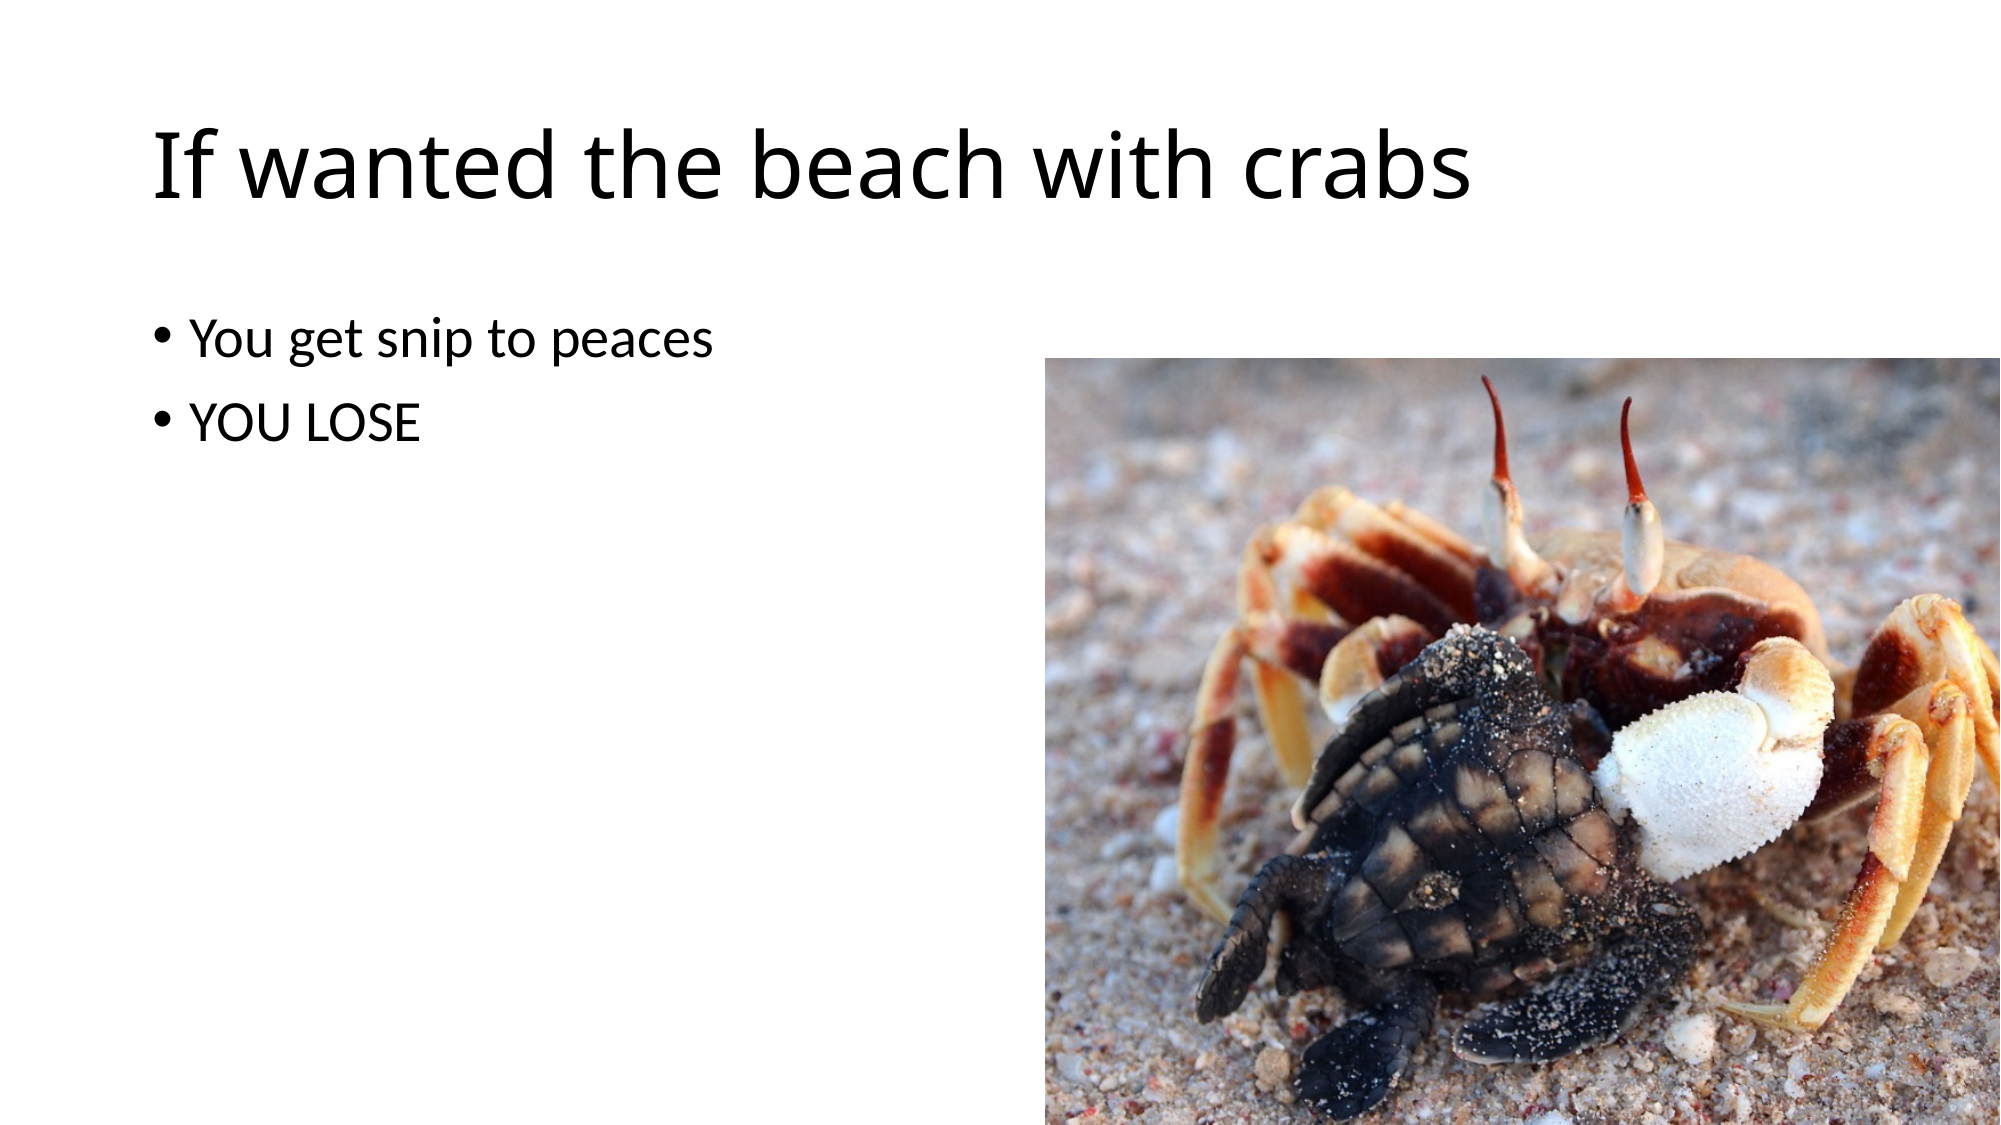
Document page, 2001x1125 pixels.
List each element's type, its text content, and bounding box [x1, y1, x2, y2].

list You get snip to peaces YOU LOSE [137, 299, 1863, 1014]
picture [1045, 358, 2000, 1125]
title If wanted the beach with crabs [137, 59, 1863, 278]
